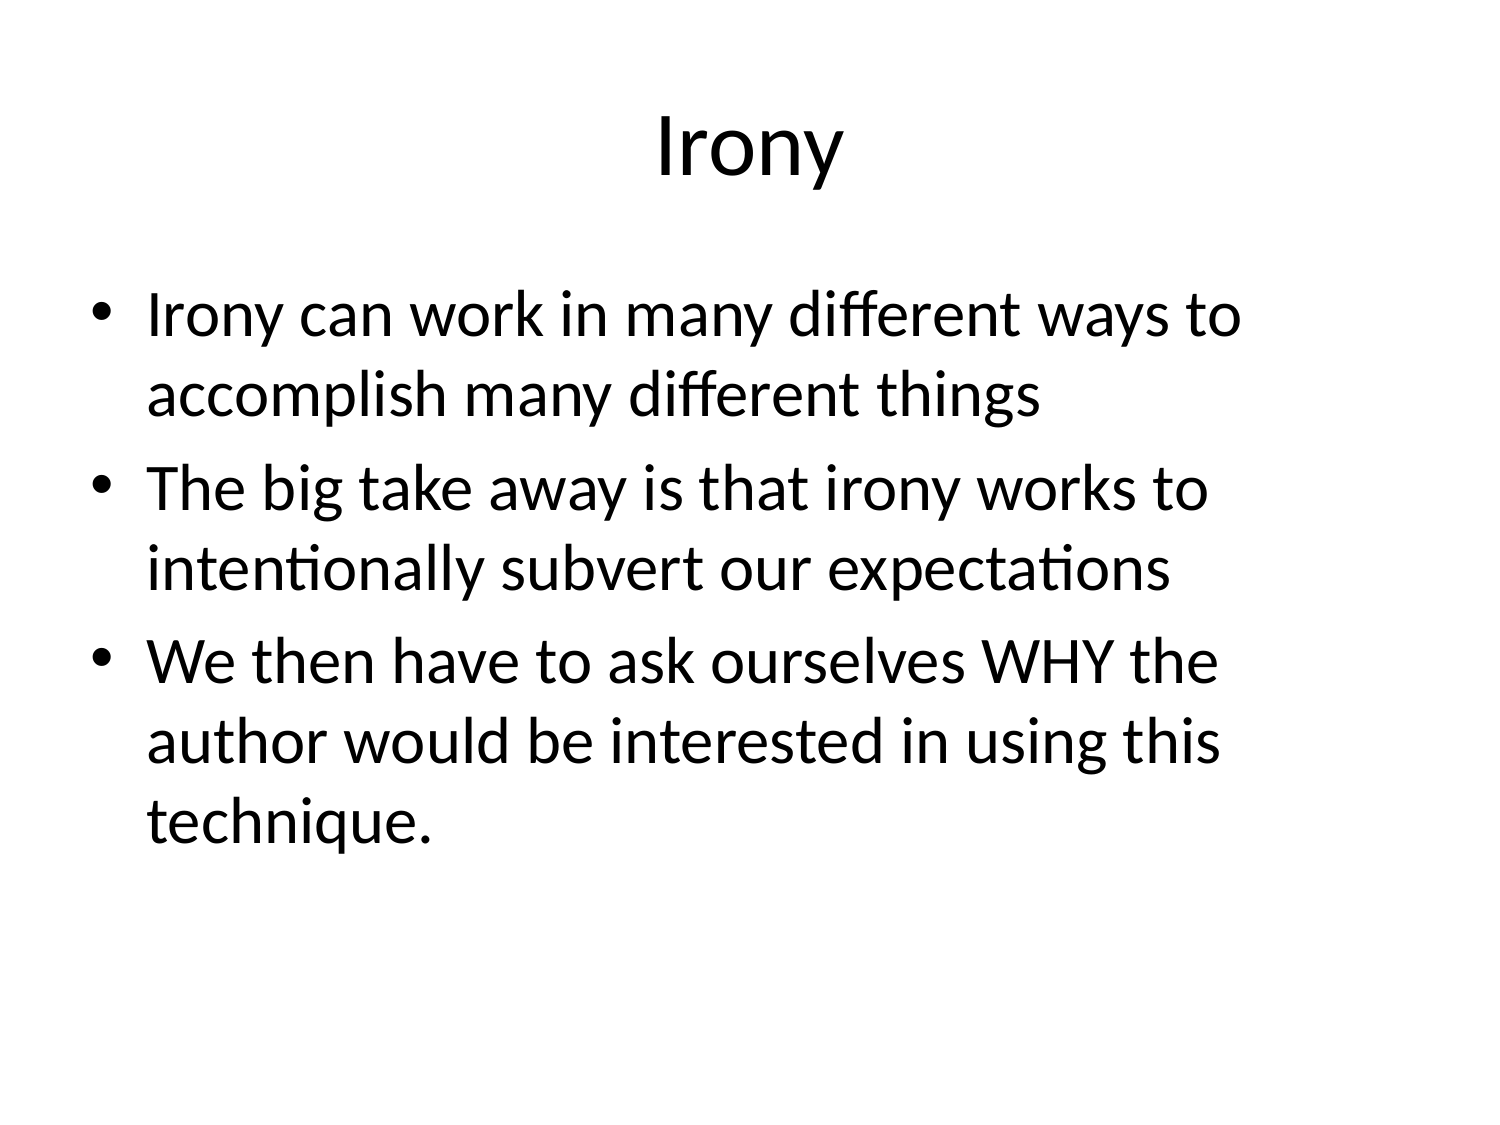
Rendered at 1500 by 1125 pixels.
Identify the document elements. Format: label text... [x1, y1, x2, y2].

title Irony [75, 45, 1425, 233]
list Irony can work in many different ways to accomplish many different things The big take away is that irony works to intentionally subvert our expectations We then have to ask ourselves WHY the author would be interested in using this technique. [75, 262, 1425, 1005]
